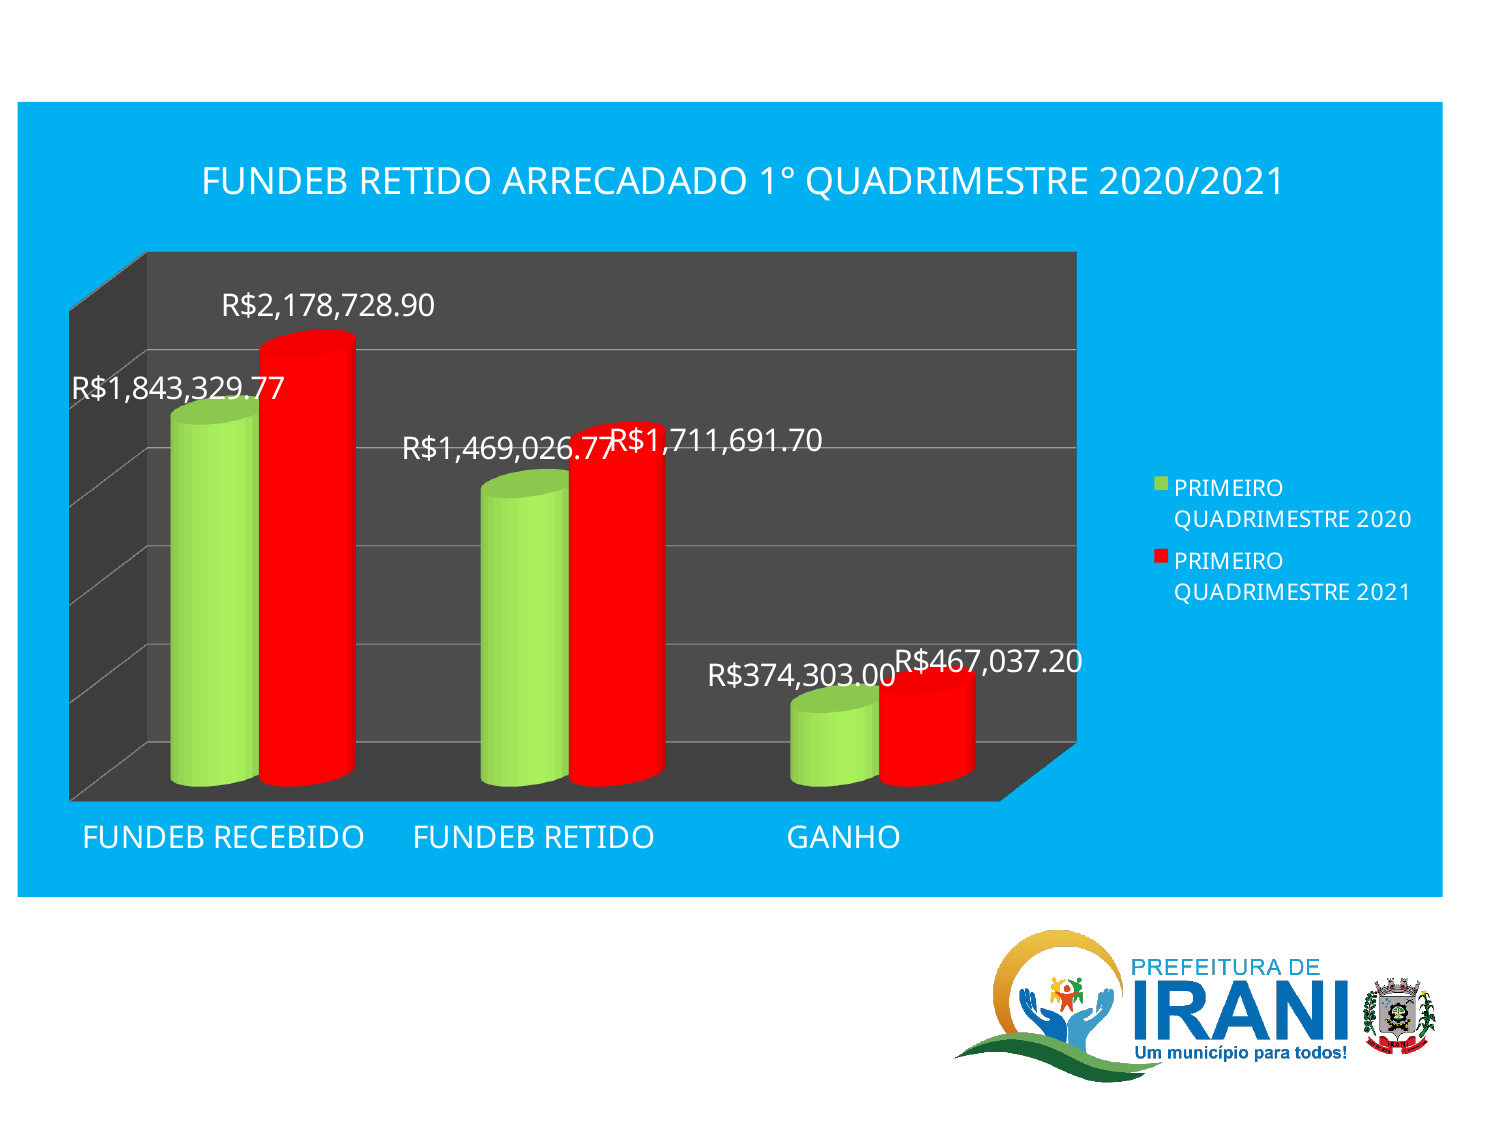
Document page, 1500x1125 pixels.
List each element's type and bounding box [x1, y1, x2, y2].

picture [926, 904, 1462, 1107]
chart [17, 101, 1443, 897]
